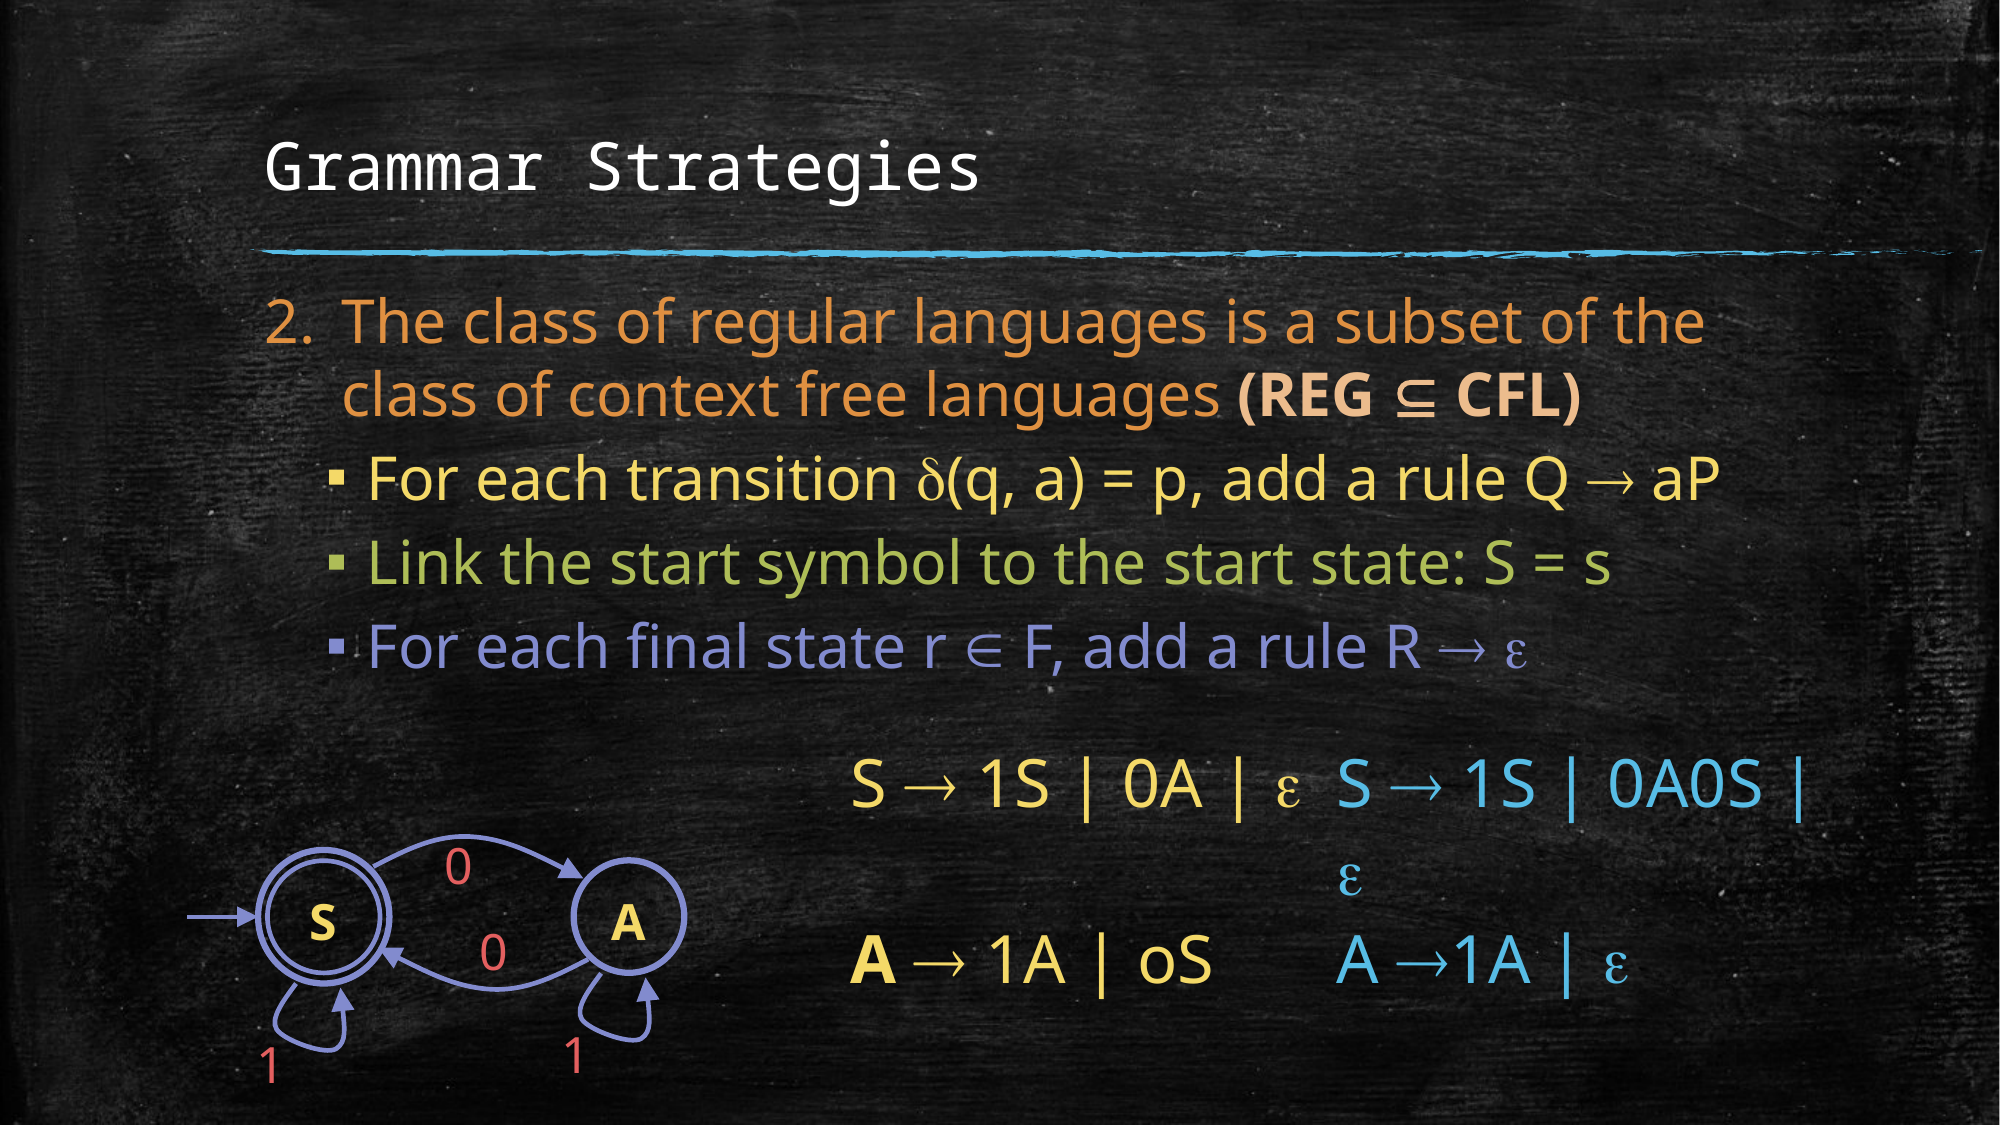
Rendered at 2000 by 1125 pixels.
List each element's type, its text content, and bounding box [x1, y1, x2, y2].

title Grammar Strategies [249, 45, 1750, 213]
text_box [187, 834, 685, 1103]
list S  1S | 0A | e A  1A | oS S  1S | 0A0S | e A 1A | e [835, 725, 1838, 1068]
list The class of regular languages is a subset of the class of context free languages (REG  CFL) For each transition d(q, a) = p, add a rule Q  aP Link the start symbol to the start state: S = s For each final state r  F, add a rule R  e [249, 275, 1750, 738]
